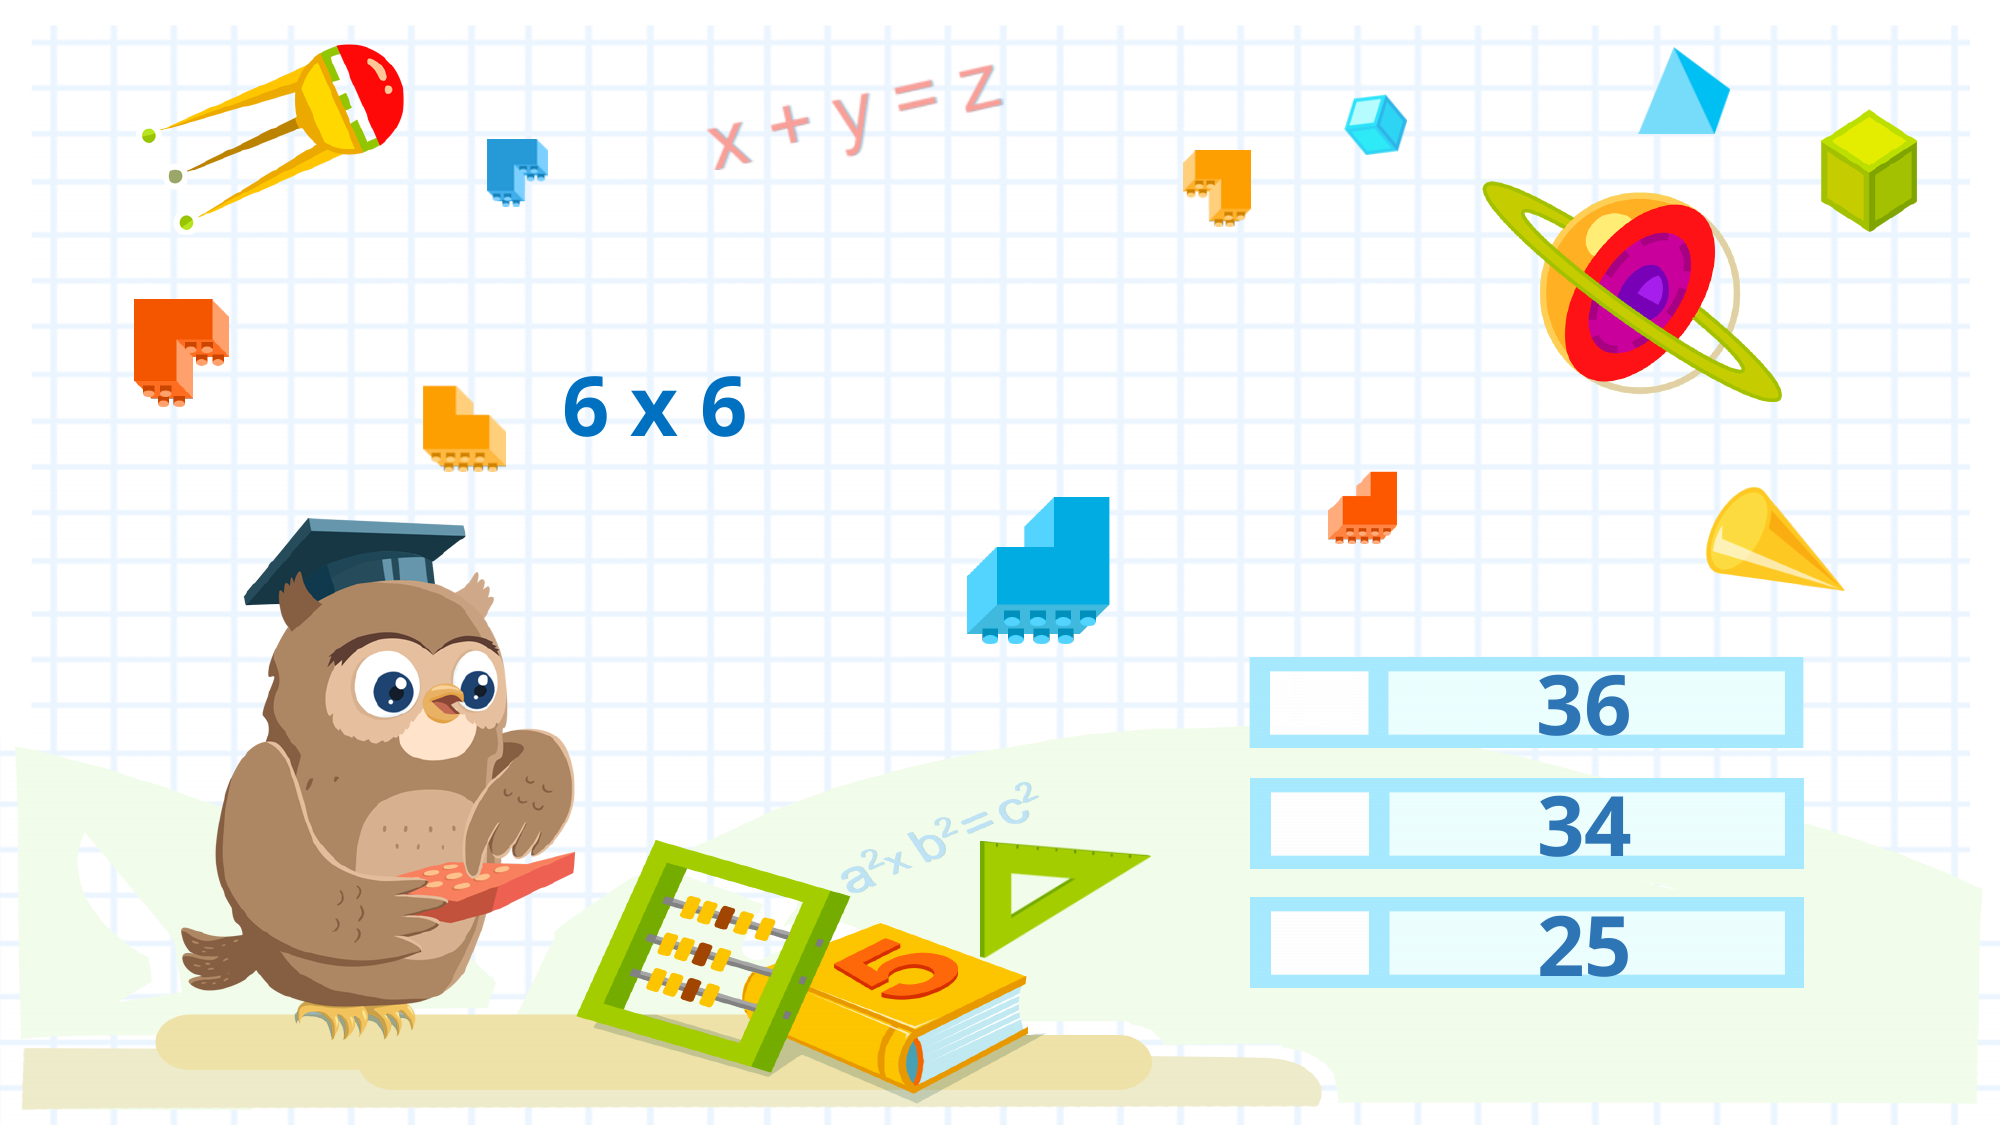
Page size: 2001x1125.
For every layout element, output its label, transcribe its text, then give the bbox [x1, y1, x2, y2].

text_box 25 [1249, 897, 1805, 989]
text_box 36 [1249, 656, 1805, 748]
picture [0, 0, 2001, 1125]
title 6 х 6 [544, 353, 1664, 486]
text_box 34 [1249, 778, 1805, 869]
